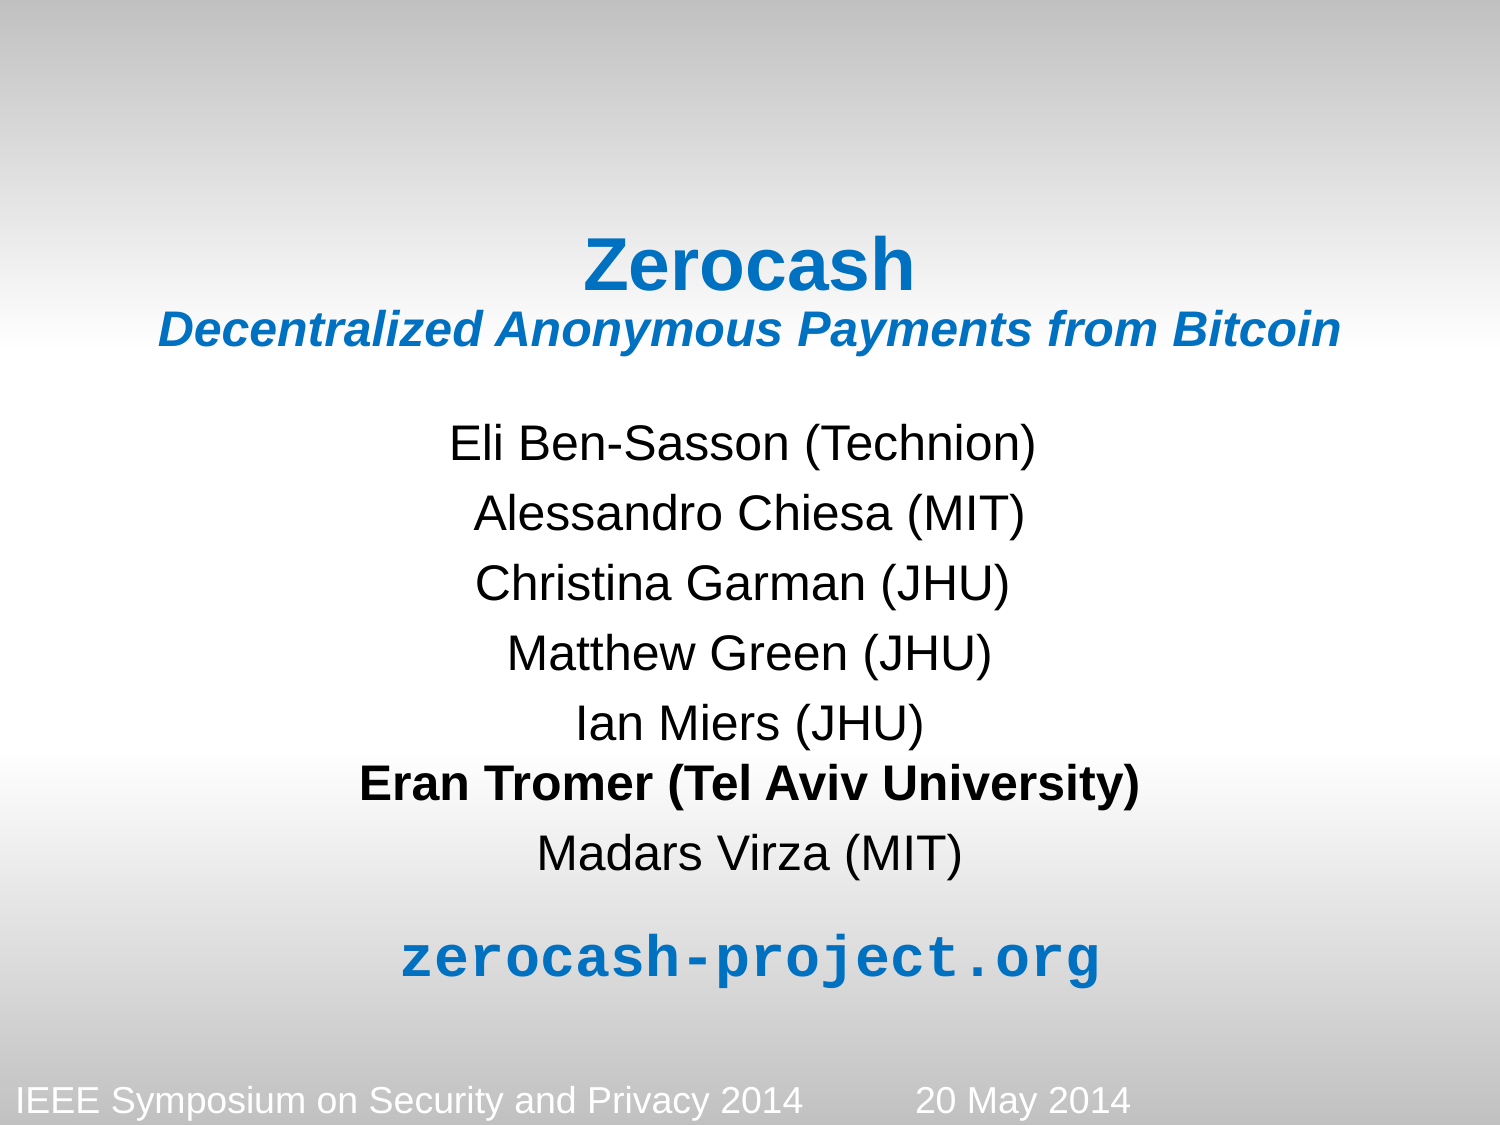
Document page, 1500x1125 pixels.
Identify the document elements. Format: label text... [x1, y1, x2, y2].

list IEEE Symposium on Security and Privacy 2014 20 May 2014 [0, 1067, 1500, 1125]
title Zerocash Decentralized Anonymous Payments from Bitcoin [112, 217, 1388, 460]
text_box zerocash-project.org [112, 924, 1388, 993]
subtitle Eli Ben-Sasson (Technion) Alessandro Chiesa (MIT) Christina Garman (JHU) Matthew Green (JHU) Ian Miers (JHU) Eran Tromer (Tel Aviv University) Madars Virza (MIT) [224, 403, 1276, 691]
